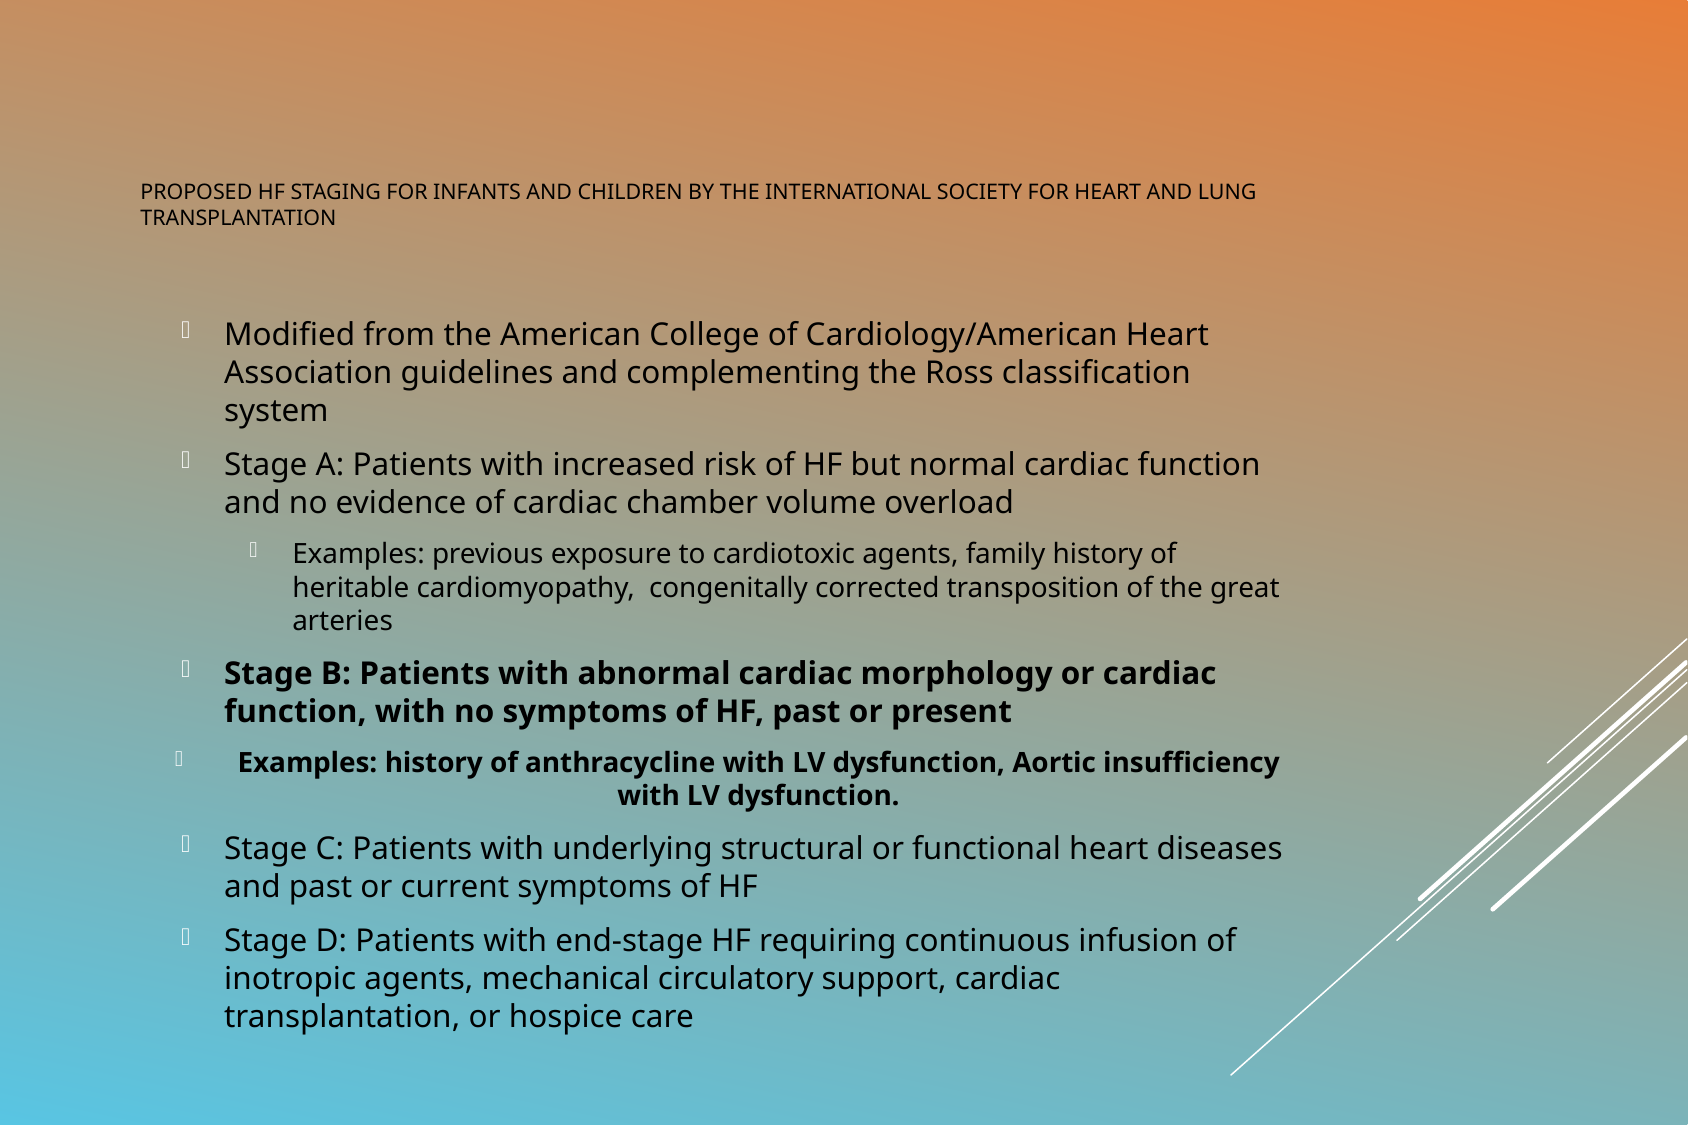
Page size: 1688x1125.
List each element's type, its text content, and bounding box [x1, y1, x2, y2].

list Modified from the American College of Cardiology/American Heart Association guidelines and complementing the Ross classification system Stage A: Patients with increased risk of HF but normal cardiac function and no evidence of cardiac chamber volume overload Examples: previous exposure to cardiotoxic agents, family history of heritable cardiomyopathy, congenitally corrected transposition of the great arteries Stage B: Patients with abnormal cardiac morphology or cardiac function, with no symptoms of HF, past or present Examples: history of anthracycline with LV dysfunction, Aortic insufficiency with LV dysfunction. Stage C: Patients with underlying structural or functional heart diseases and past or current symptoms of HF Stage D: Patients with end-stage HF requiring continuous infusion of inotropic agents, mechanical circulatory support, cardiac transplantation, or hospice care [98, 306, 1309, 1042]
title Proposed HF staging for infants and children by the International Society for Heart and Lung Transplantation [125, 170, 1335, 276]
